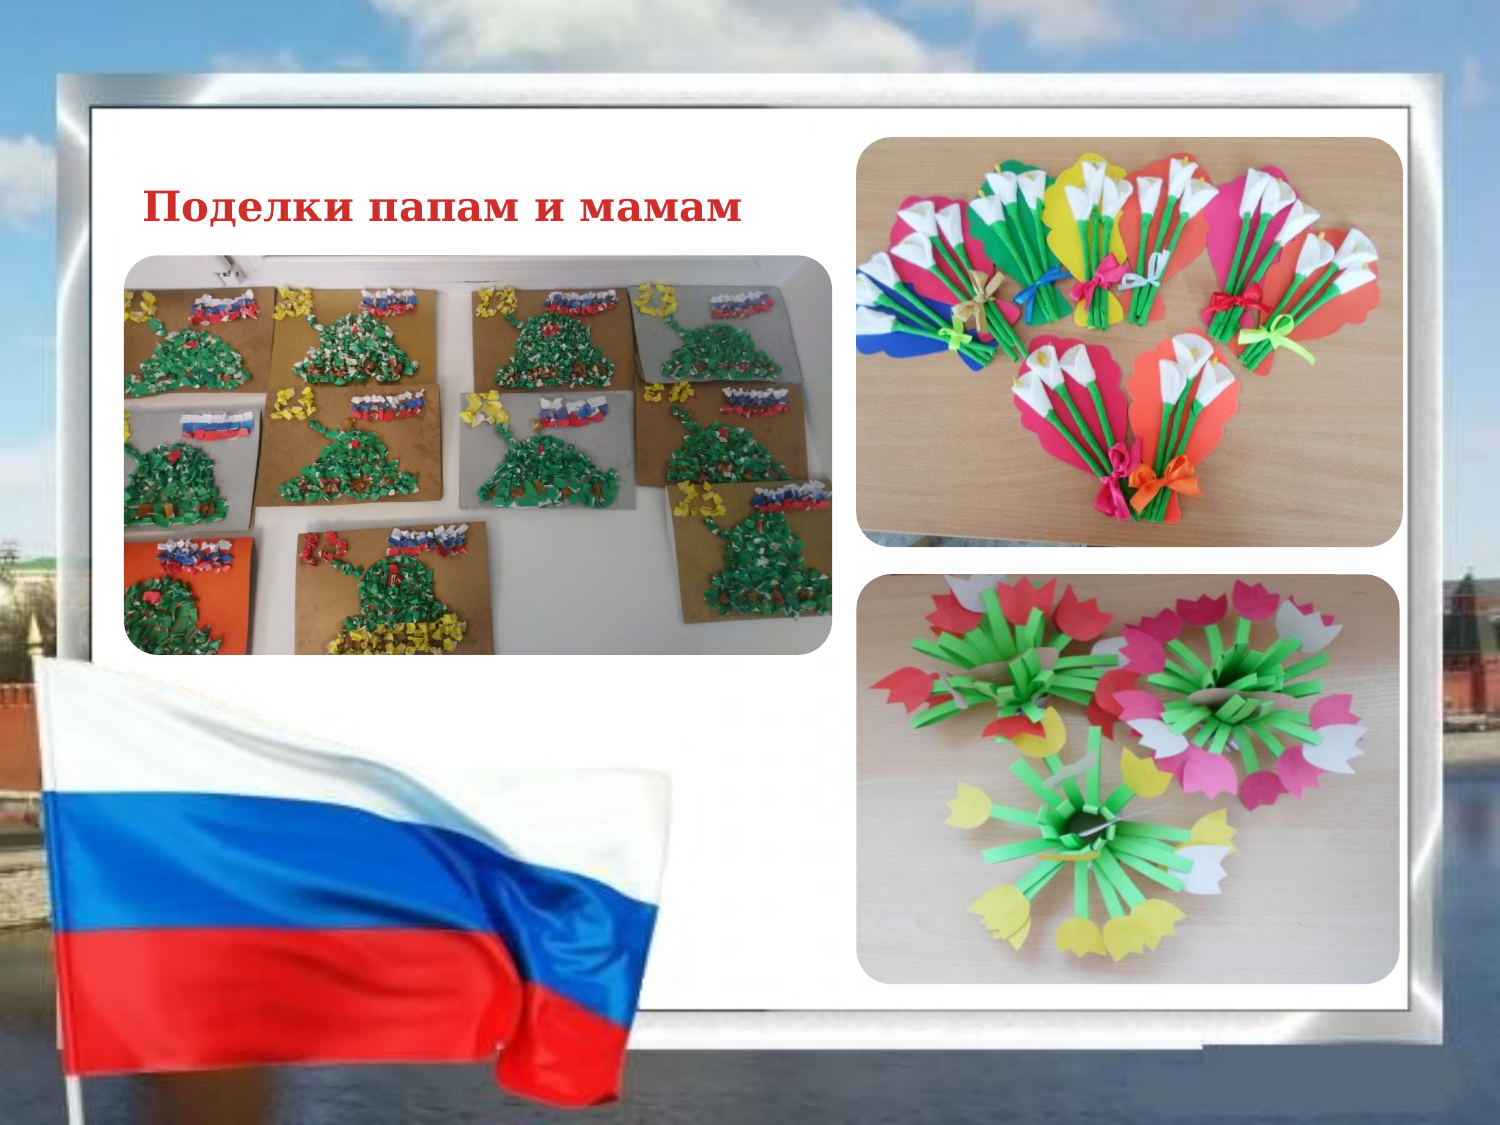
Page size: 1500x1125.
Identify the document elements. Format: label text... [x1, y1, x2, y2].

text_box Поделки папам и мамам [127, 172, 758, 238]
picture [0, 0, 1500, 1125]
